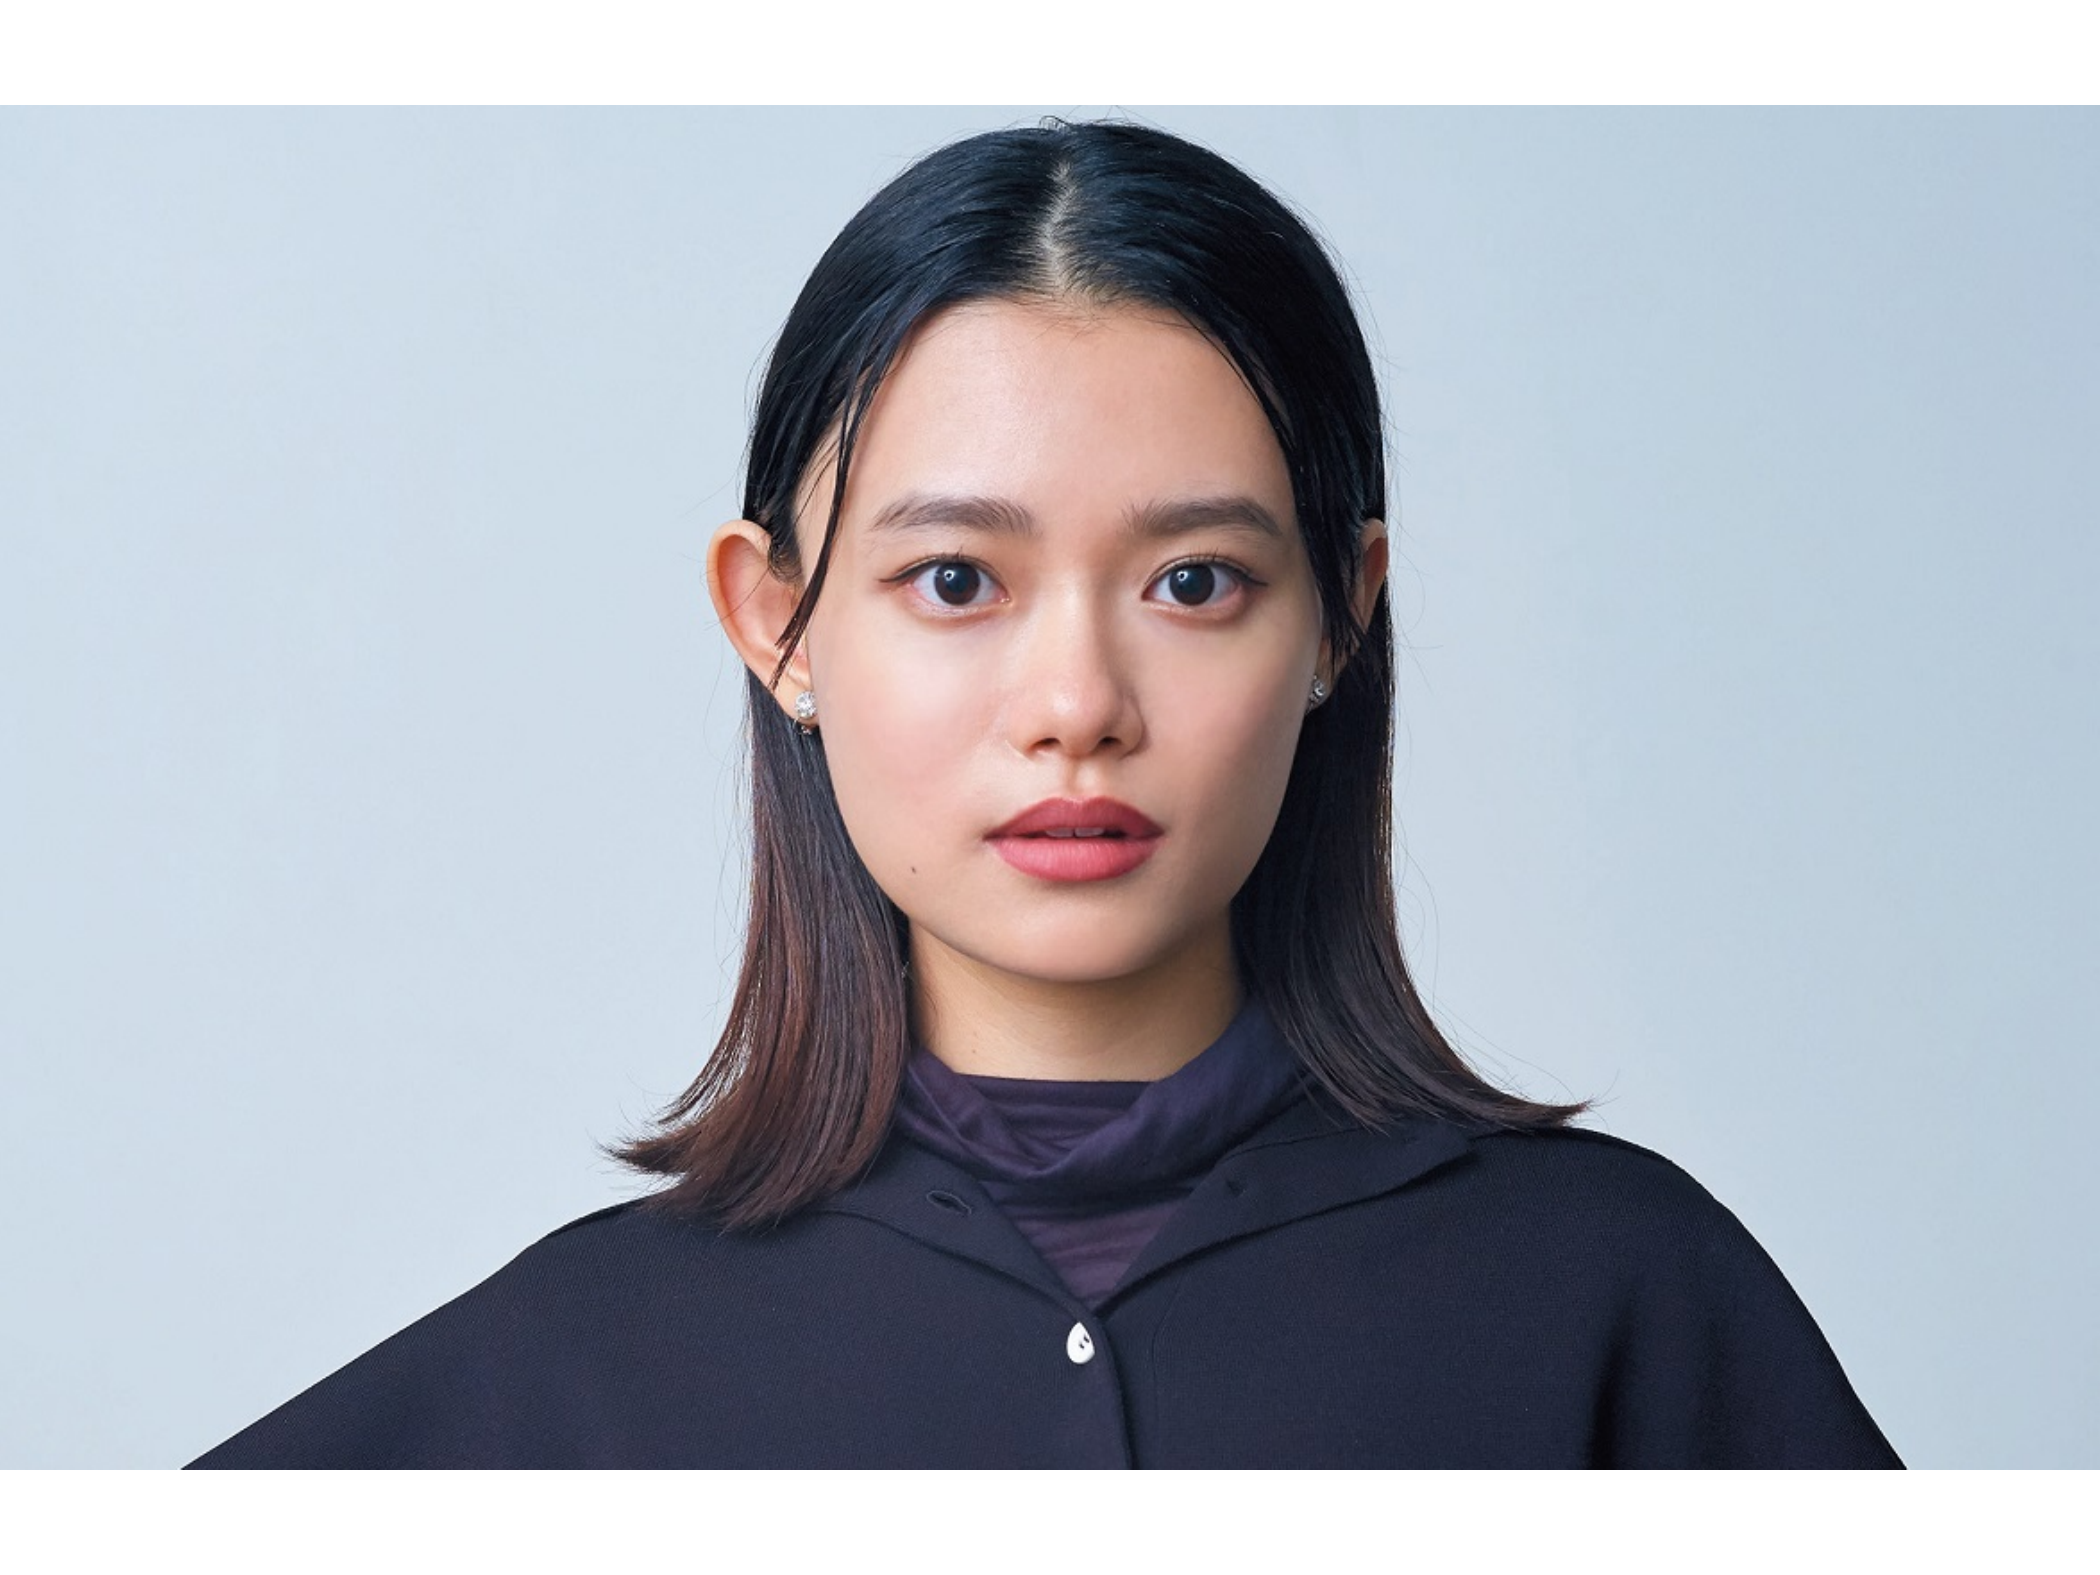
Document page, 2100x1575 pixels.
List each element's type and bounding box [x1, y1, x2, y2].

picture [0, 105, 2100, 1470]
